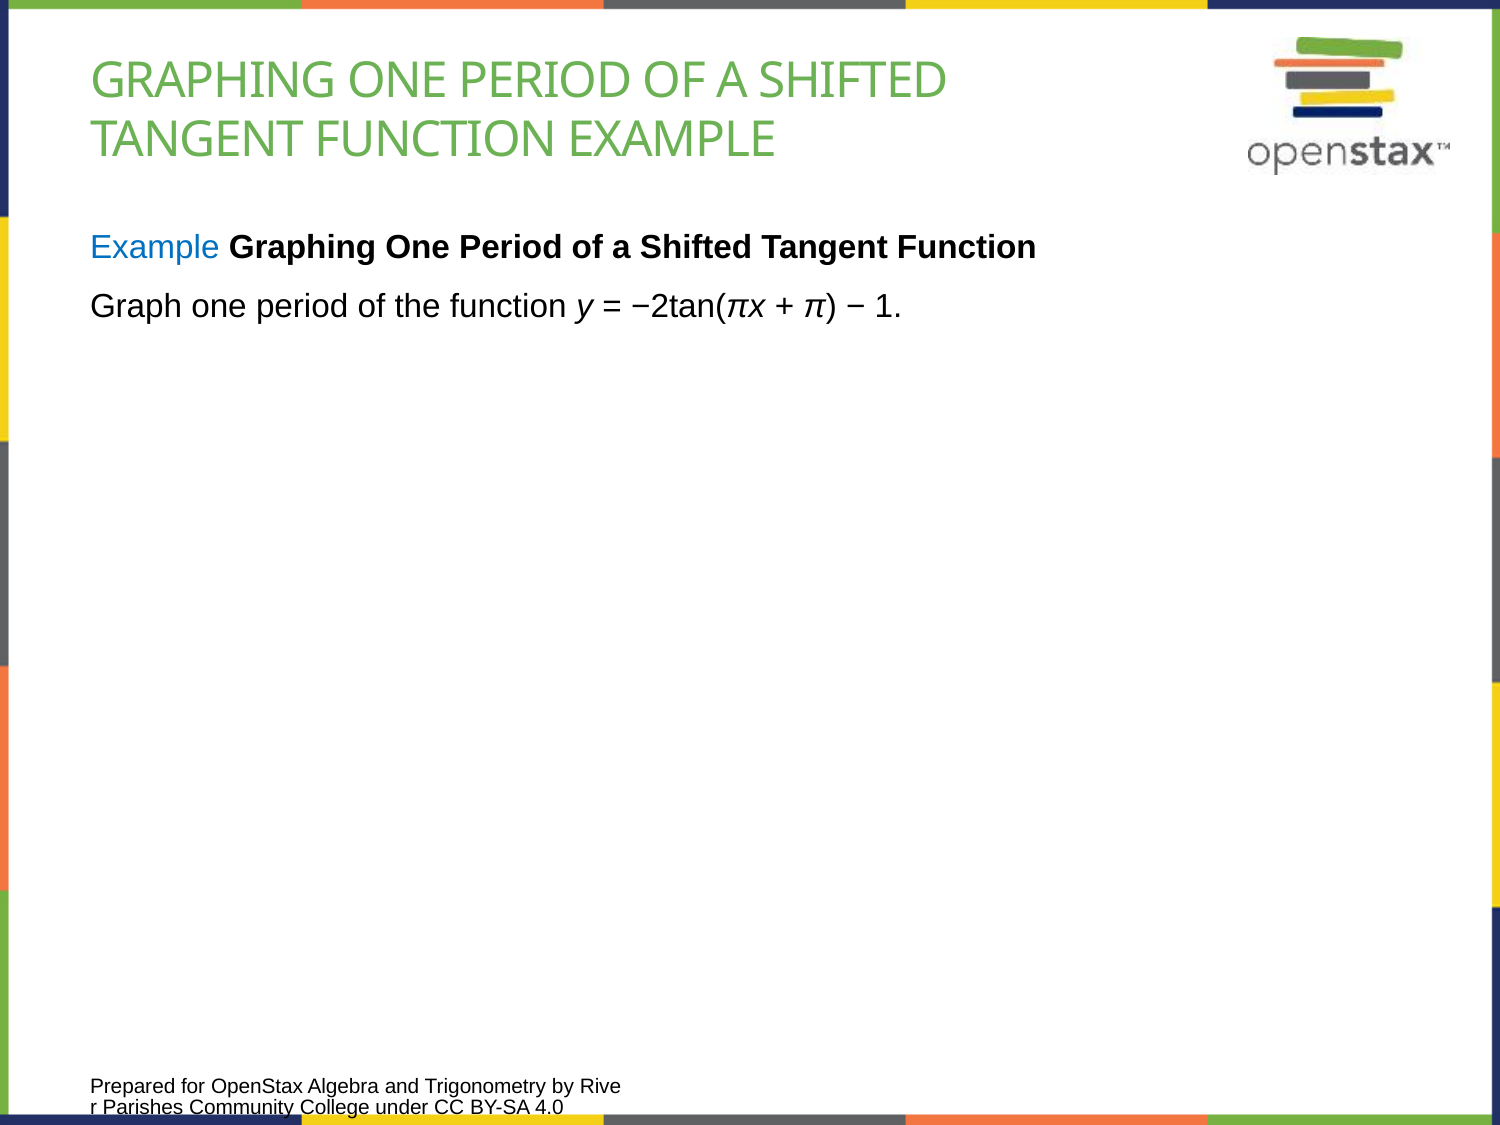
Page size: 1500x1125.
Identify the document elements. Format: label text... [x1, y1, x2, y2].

picture [0, 0, 1500, 1125]
footer Prepared for OpenStax Algebra and Trigonometry by River Parishes Community College under CC BY-SA 4.0 [75, 1065, 638, 1112]
title Graphing One Period of a Shifted Tangent Function example [75, 39, 1247, 175]
list Example Graphing One Period of a Shifted Tangent Function Graph one period of the function y = −2tan(πx + π) − 1. [75, 217, 1398, 986]
